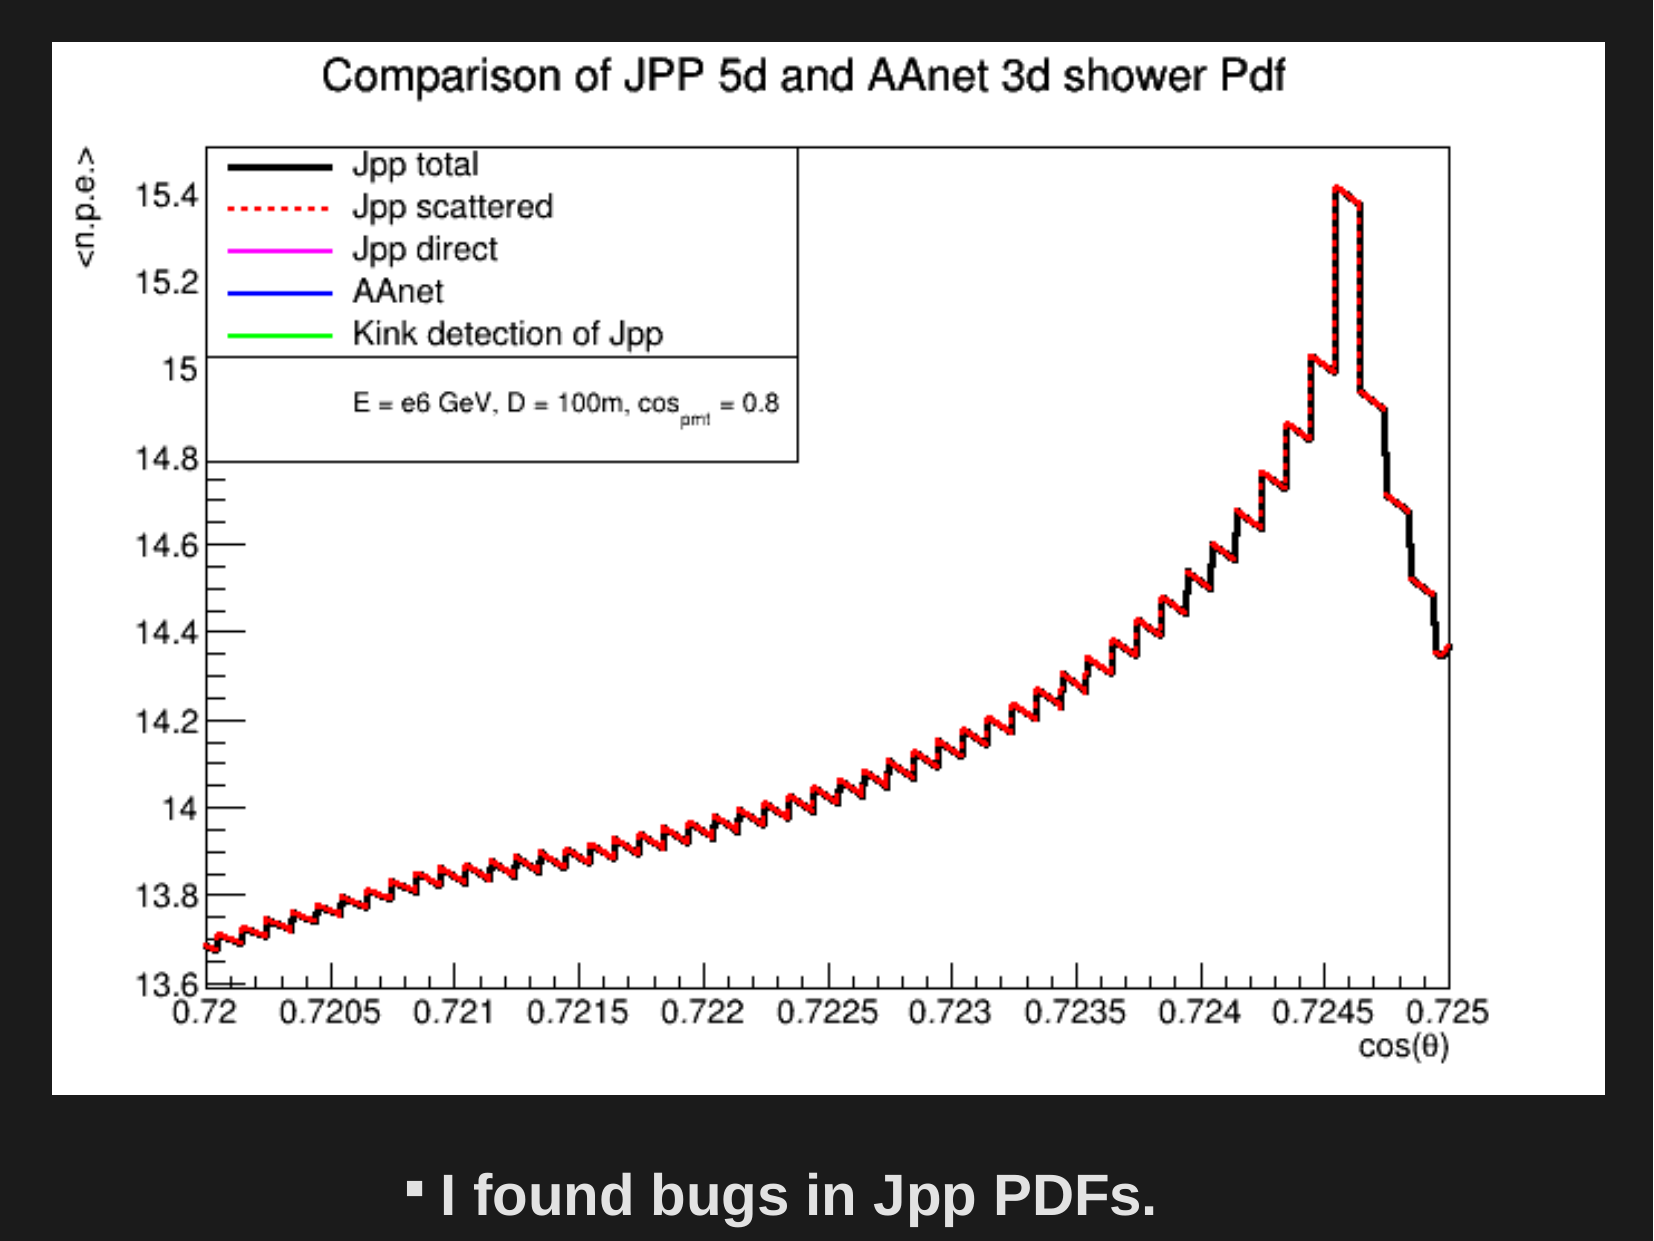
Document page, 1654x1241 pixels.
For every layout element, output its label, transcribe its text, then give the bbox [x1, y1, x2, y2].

picture [52, 42, 1605, 1096]
text_box I found bugs in Jpp PDFs. [389, 1150, 1455, 1235]
